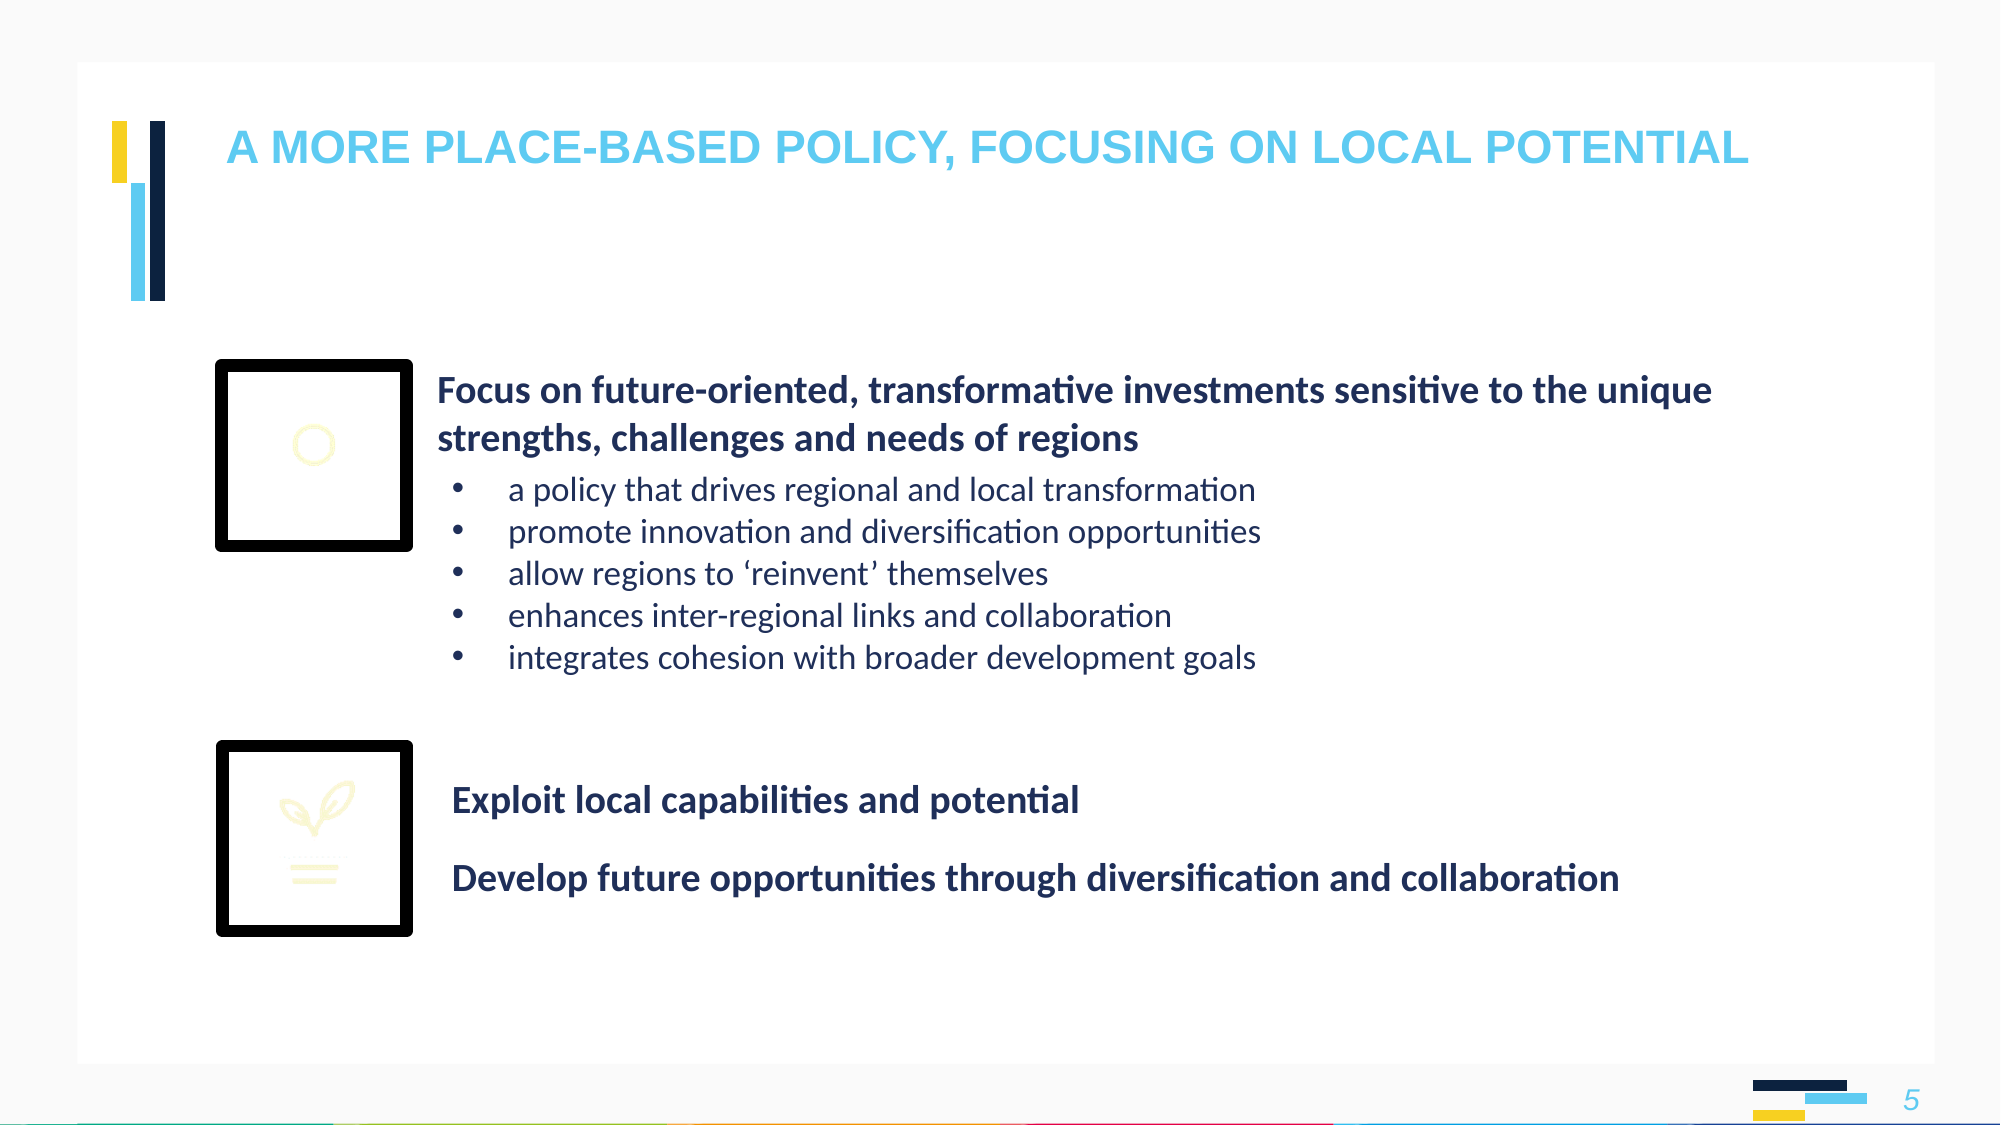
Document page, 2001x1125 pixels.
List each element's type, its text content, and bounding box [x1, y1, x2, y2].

picture [228, 752, 401, 925]
title A More place-based policy, focusing on local potential [210, 95, 1813, 202]
slide_number 5 [1805, 1072, 1935, 1125]
text_box Focus on future-oriented, transformative investments sensitive to the unique strengths, challenges and needs of regions [422, 356, 1758, 467]
text_box a policy that drives regional and local transformation promote innovation and diversification opportunities allow regions to ‘reinvent’ themselves enhances inter-regional links and collaboration integrates cohesion with broader development goals [437, 458, 1772, 684]
picture [227, 371, 401, 540]
text_box Exploit local capabilities and potential Develop future opportunities through diversification and collaboration [437, 765, 1841, 907]
